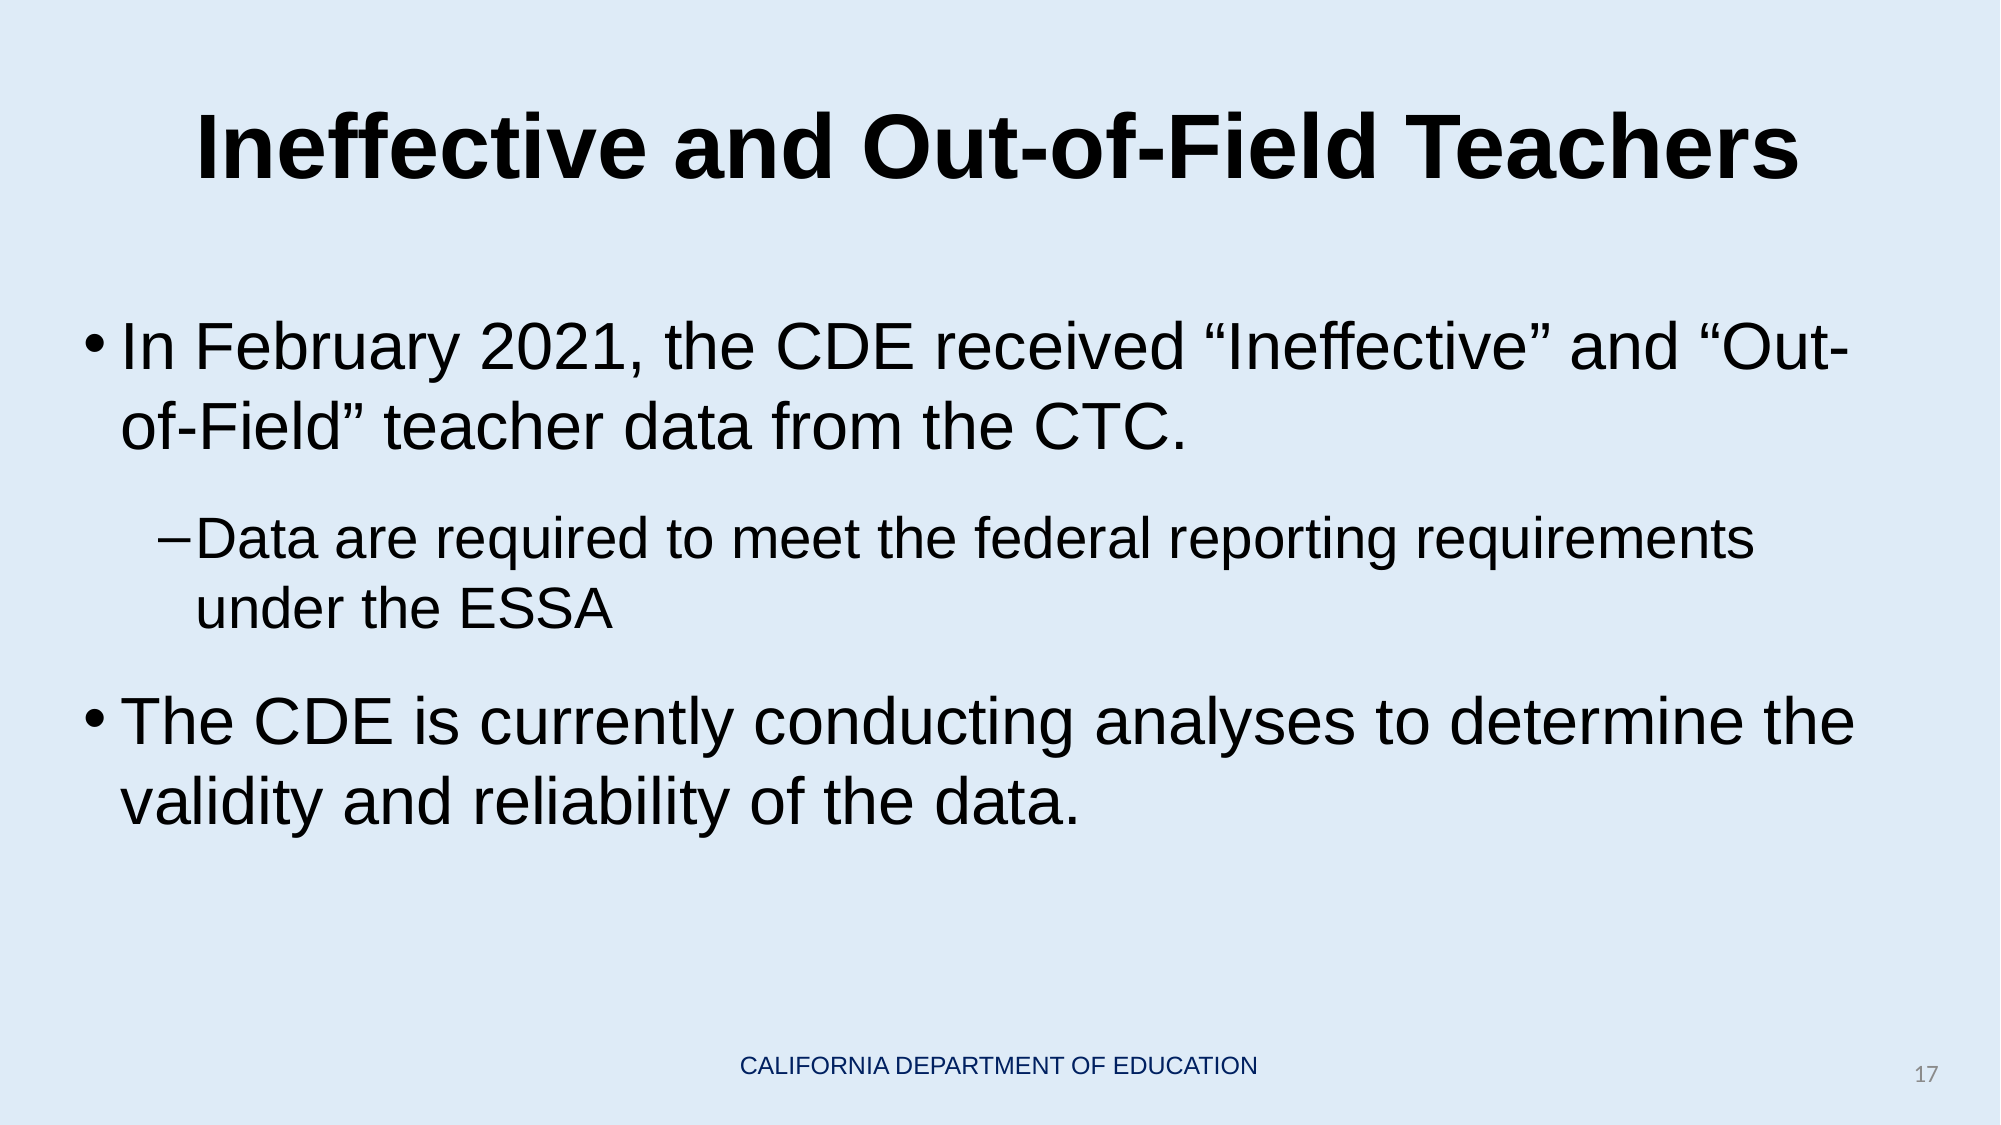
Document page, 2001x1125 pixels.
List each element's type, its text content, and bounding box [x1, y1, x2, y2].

title Ineffective and Out-of-Field Teachers [68, 27, 1931, 271]
list In February 2021, the CDE received “Ineffective” and “Out-of-Field” teacher data from the CTC. Data are required to meet the federal reporting requirements under the ESSA The CDE is currently conducting analyses to determine the validity and reliability of the data. [68, 294, 1931, 1014]
slide_number 17 [1504, 1042, 1954, 1103]
